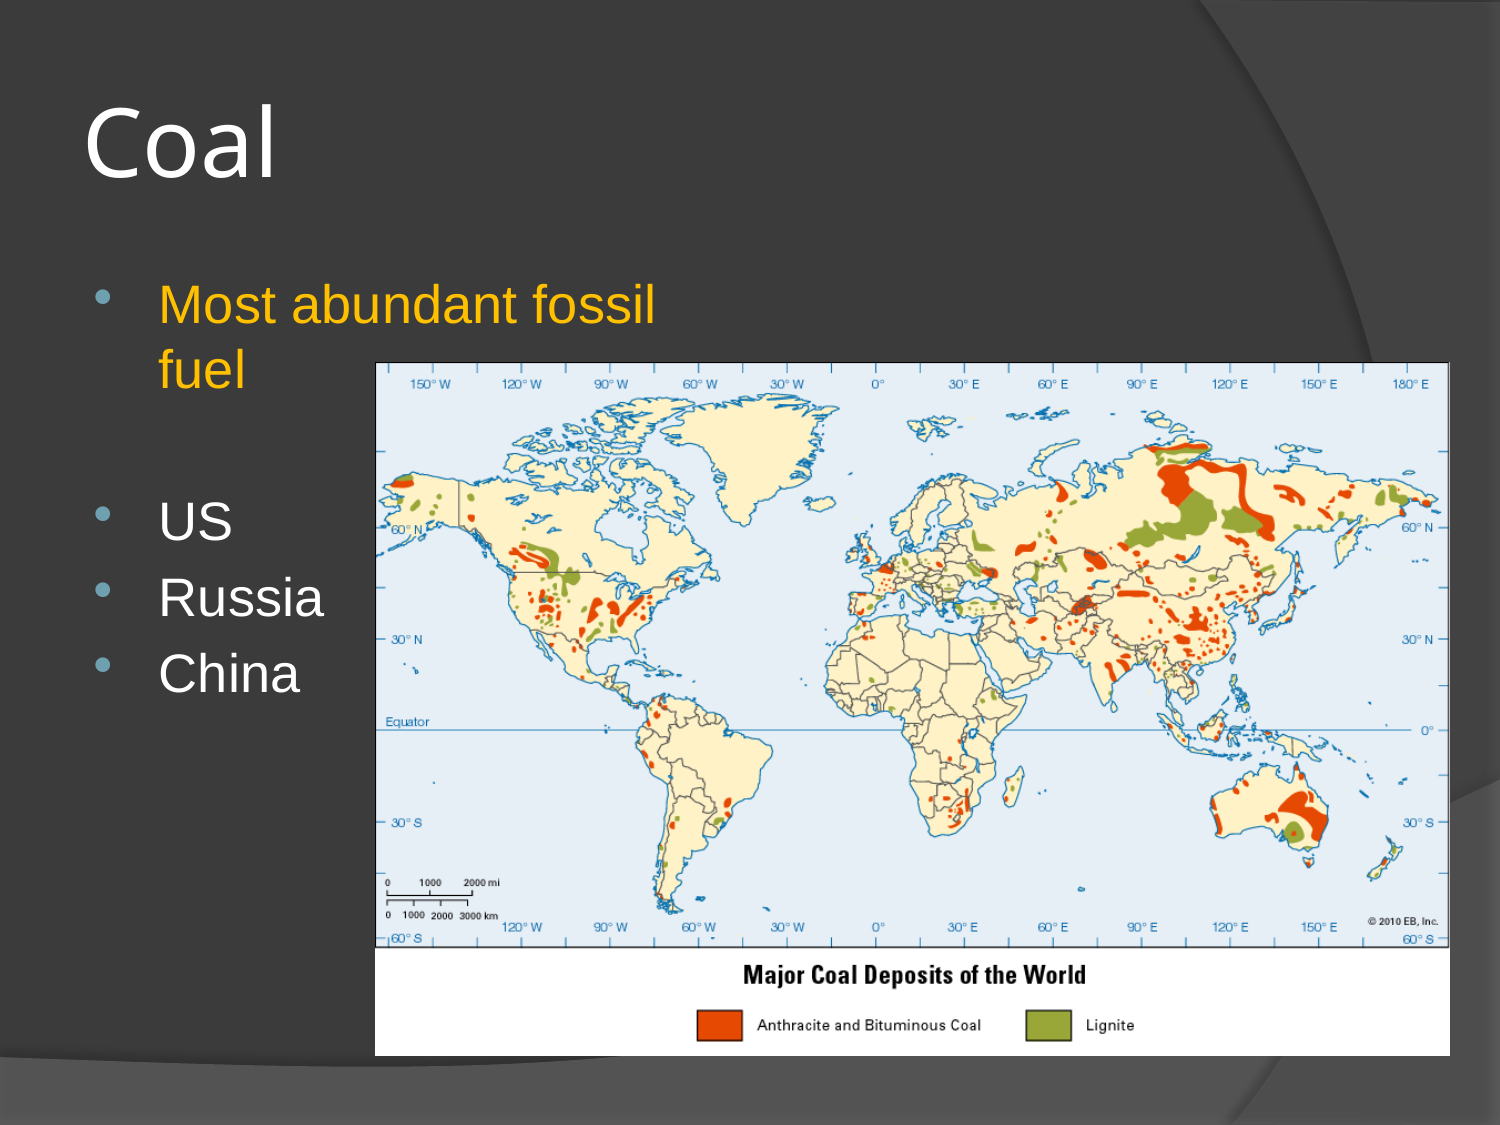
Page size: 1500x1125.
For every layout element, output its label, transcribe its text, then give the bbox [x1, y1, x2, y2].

list Most abundant fossil fuel US Russia China [75, 262, 675, 1005]
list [374, 362, 1451, 1057]
title Coal [75, 45, 1300, 233]
